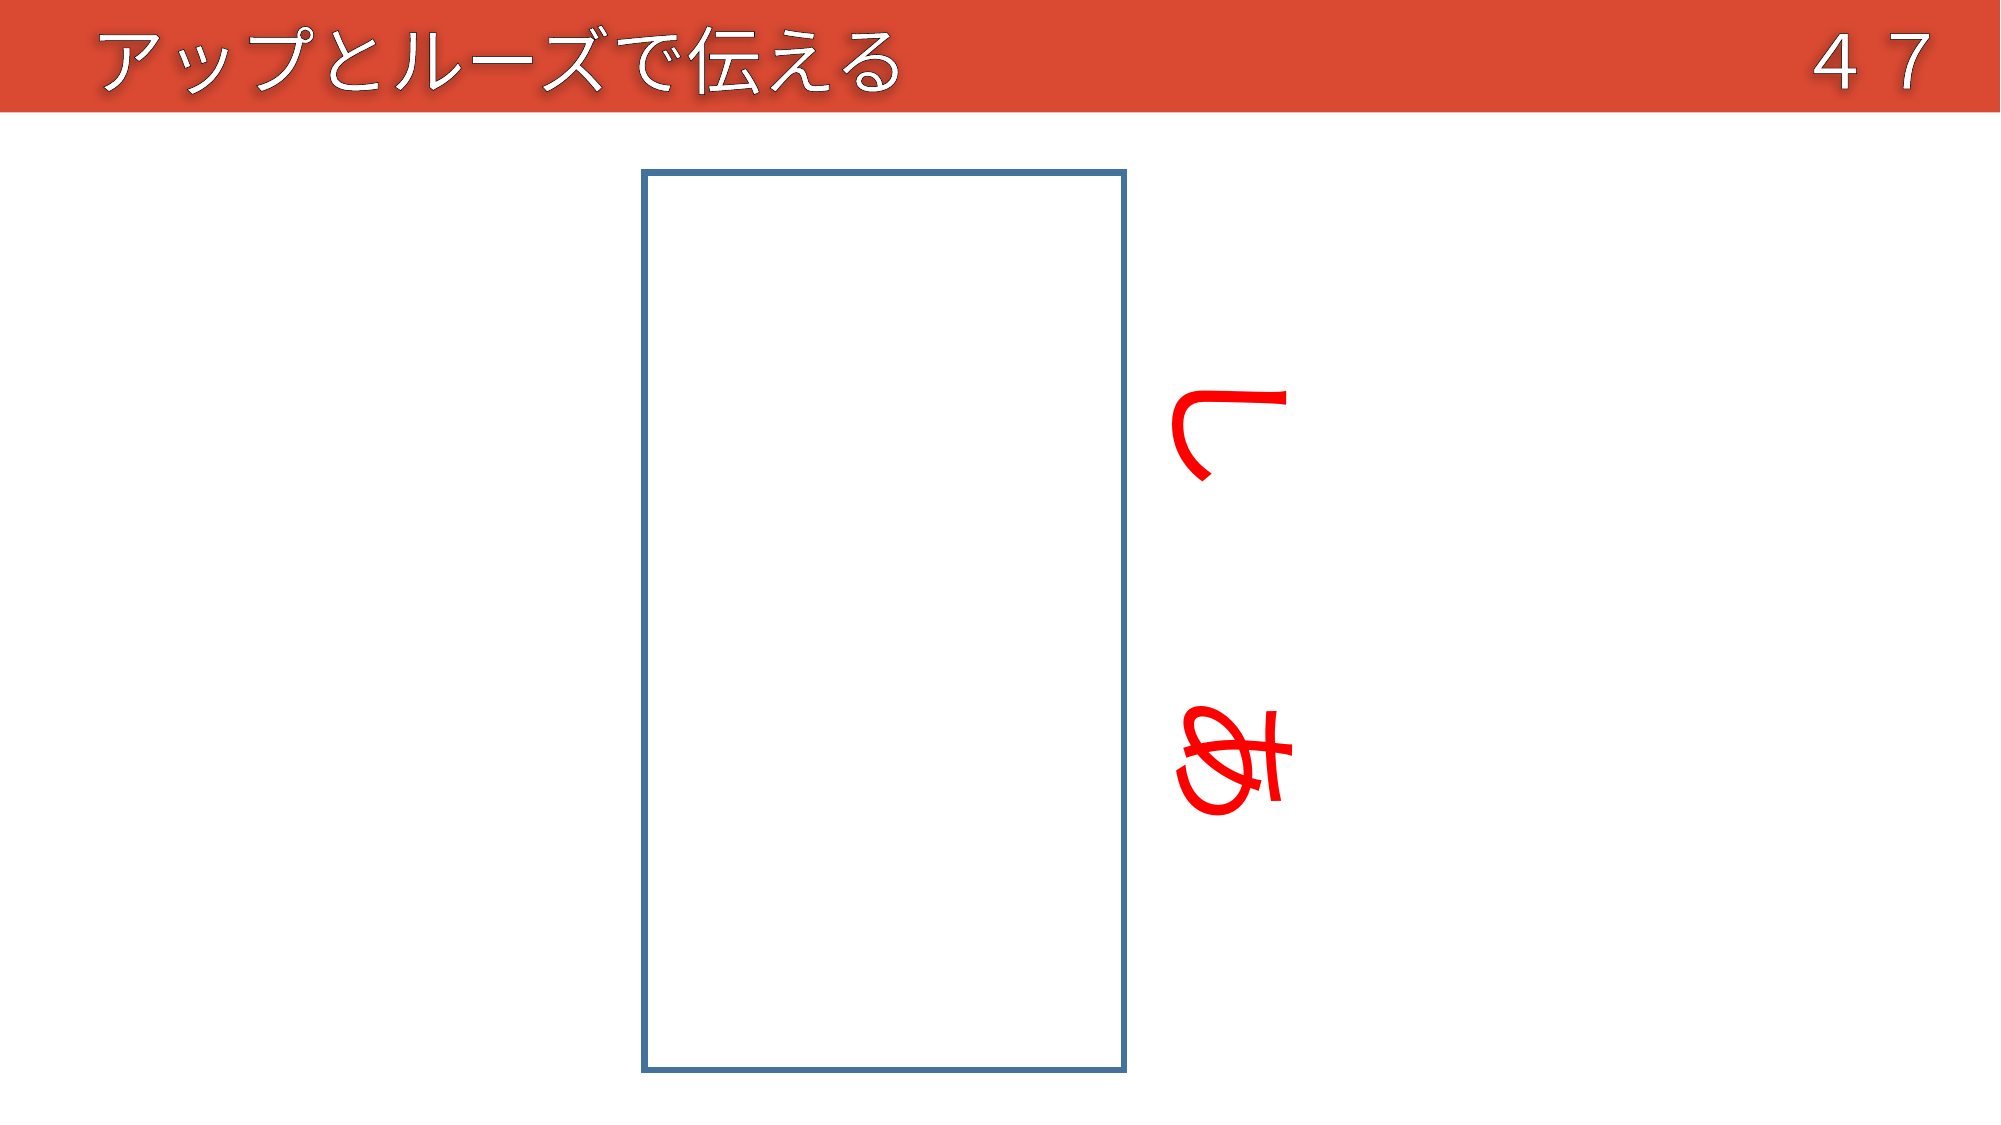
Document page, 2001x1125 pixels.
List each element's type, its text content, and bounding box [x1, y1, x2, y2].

text_box あい [1131, 677, 1328, 970]
text_box アップとルーズで伝える [75, 6, 1020, 112]
text_box [0, 0, 2000, 113]
text_box [643, 172, 1125, 1071]
text_box 試合 [616, 195, 1152, 1125]
text_box し [1127, 343, 1325, 498]
text_box ４７ [1782, 6, 1963, 112]
